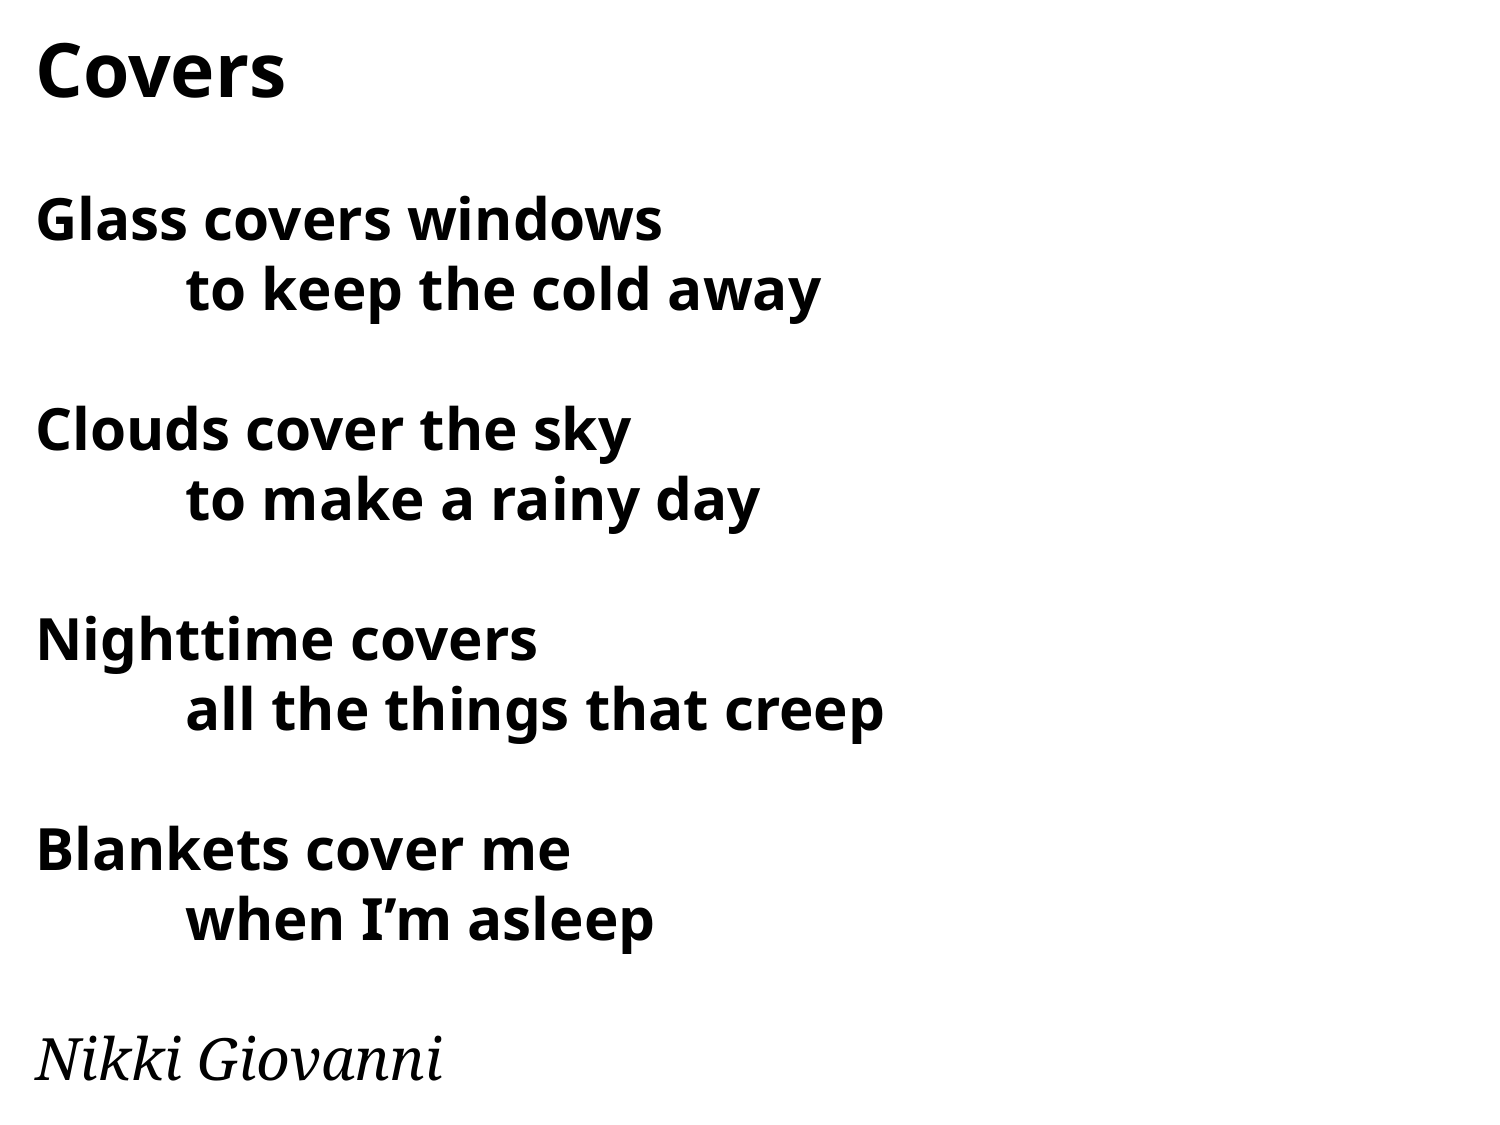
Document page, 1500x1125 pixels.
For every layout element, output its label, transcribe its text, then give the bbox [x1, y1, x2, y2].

text_box Covers Glass covers windows to keep the cold away Clouds cover the sky to make a rainy day Nighttime covers all the things that creep Blankets cover me when I’m asleep Nikki Giovanni [20, 14, 901, 1125]
